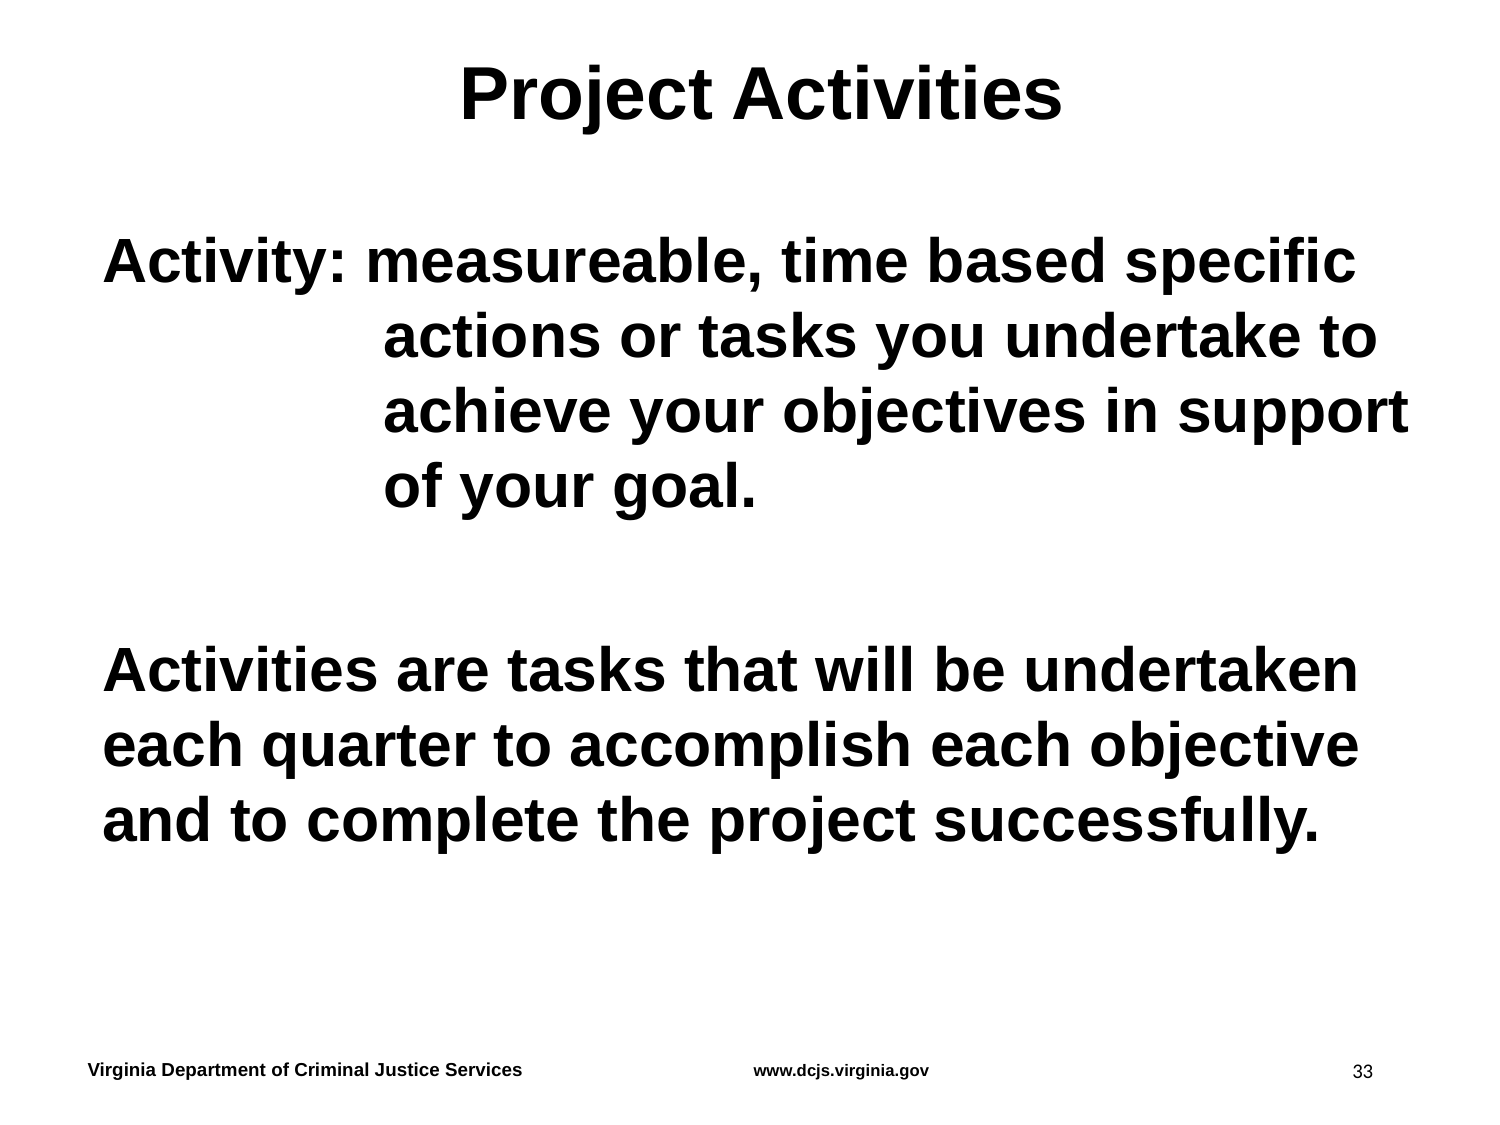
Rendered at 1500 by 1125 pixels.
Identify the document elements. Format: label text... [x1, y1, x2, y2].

slide_number 33 [1337, 1050, 1425, 1088]
list Activity: measureable, time based specific actions or tasks you undertake to achieve your objectives in support of your goal. Activities are tasks that will be undertaken each quarter to accomplish each objective and to complete the project successfully. [87, 212, 1438, 1005]
title Project Activities [87, 36, 1438, 190]
